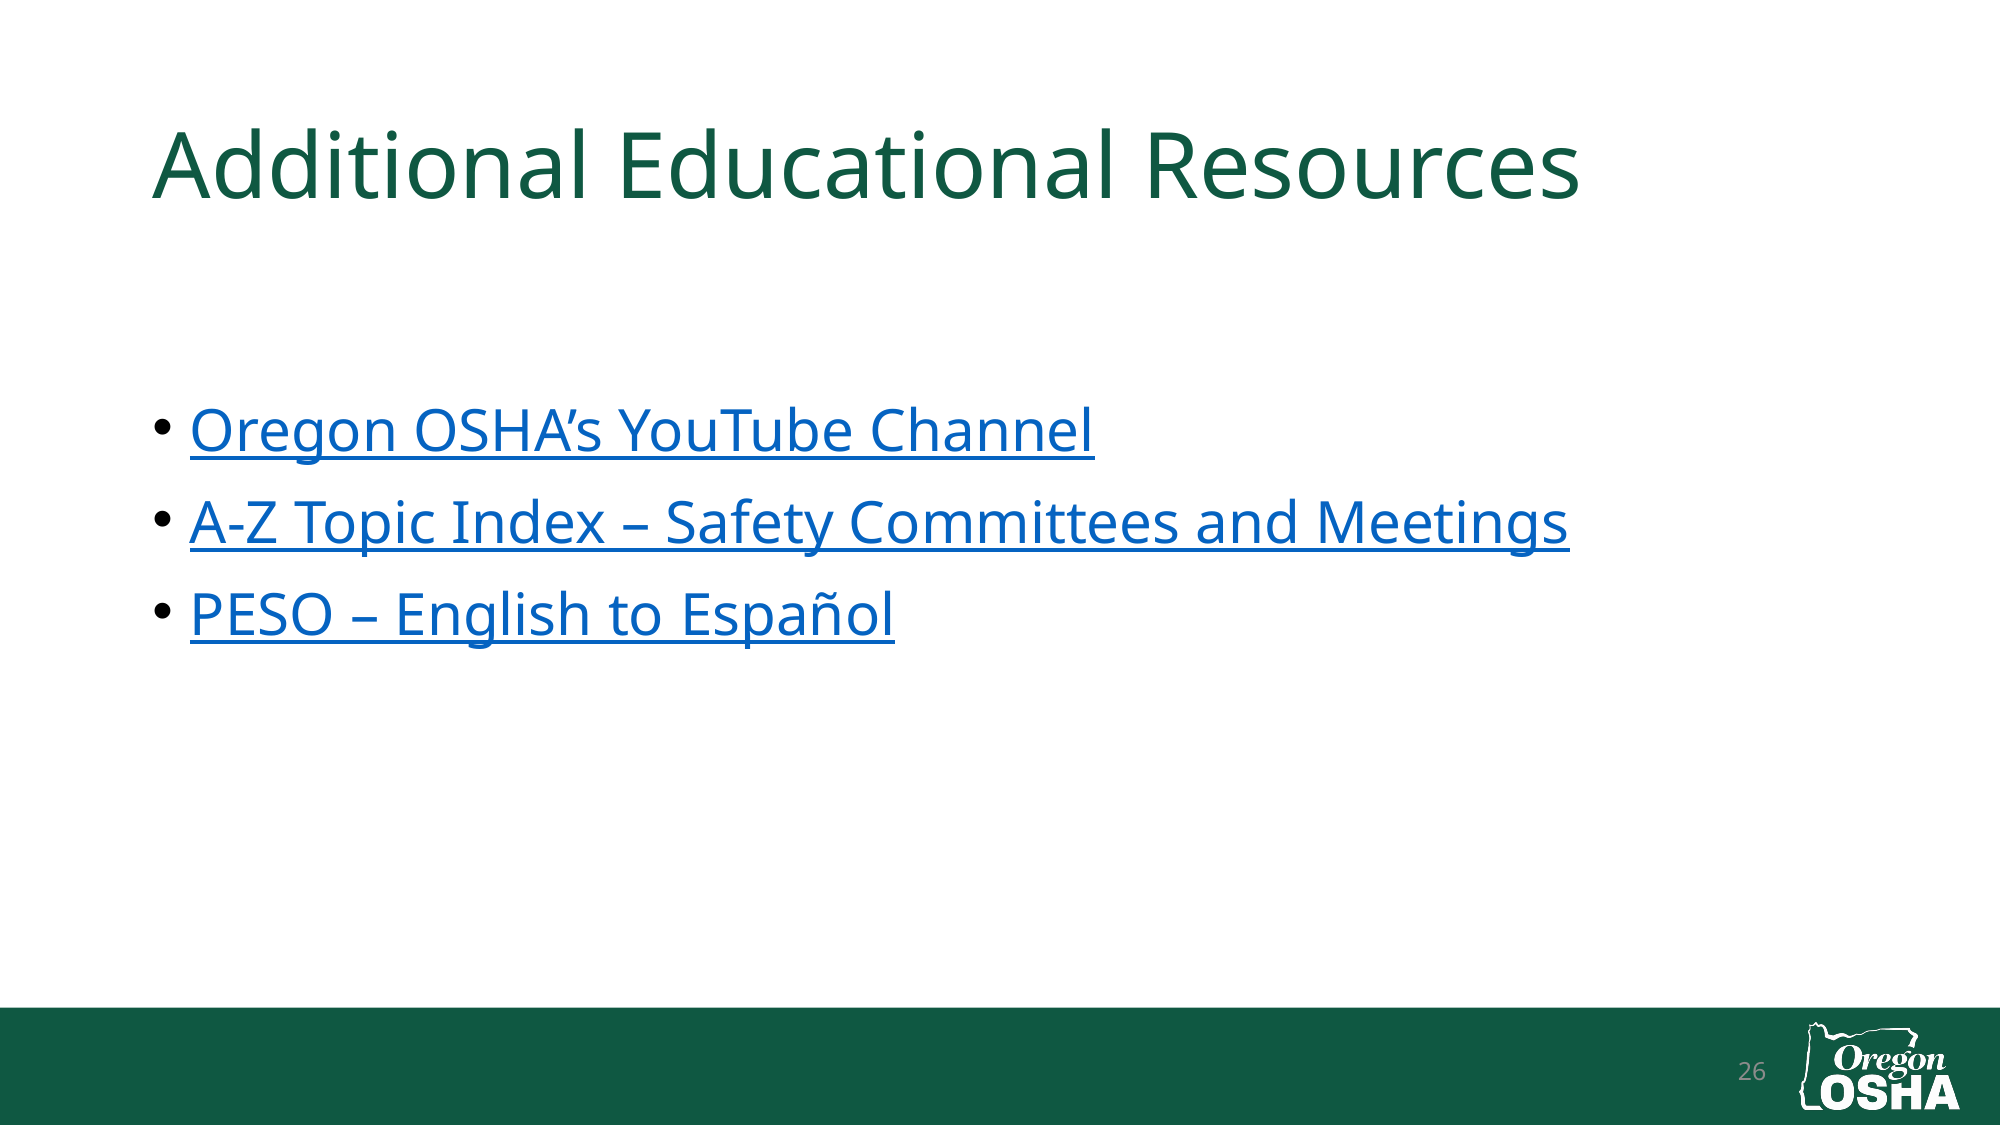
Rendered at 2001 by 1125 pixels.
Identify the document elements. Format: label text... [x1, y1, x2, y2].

slide_number 26 [1331, 1042, 1782, 1102]
picture [1790, 1013, 1969, 1119]
title Additional Educational Resources [137, 59, 1863, 278]
list Oregon OSHA’s YouTube Channel A-Z Topic Index – Safety Committees and Meetings PESO – English to Español [137, 386, 1863, 1073]
